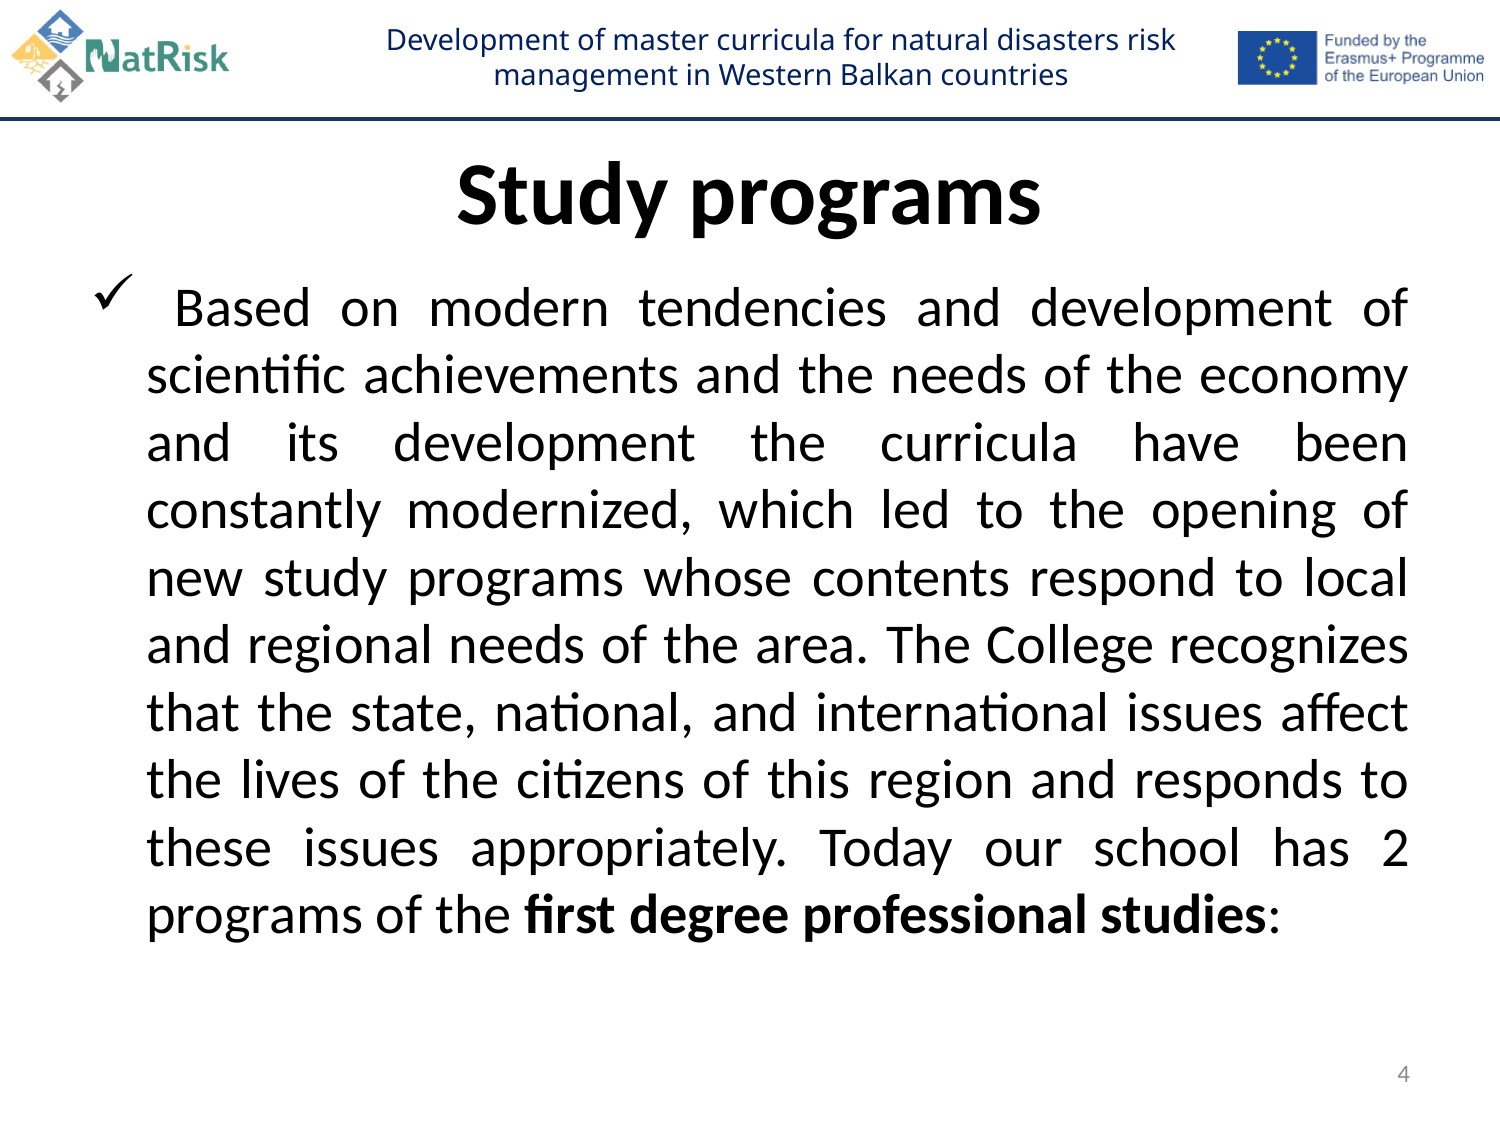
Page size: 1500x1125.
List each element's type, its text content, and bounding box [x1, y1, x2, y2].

list Based on modern tendencies and development of scientific achievements and the needs of the economy and its development the curricula have been constantly modernized, which led to the opening of new study programs whose contents respond to local and regional needs of the area. The College recognizes that the state, national, and international issues affect the lives of the citizens of this region and responds to these issues appropriately. Today our school has 2 programs of the first degree professional studies: [75, 262, 1425, 1005]
text_box Development of master curricula for natural disasters risk management in Western Balkan countries [324, 24, 1238, 88]
picture [1237, 30, 1484, 86]
slide_number 4 [1074, 1042, 1425, 1103]
title Study programs [75, 128, 1425, 250]
picture [0, 0, 238, 113]
